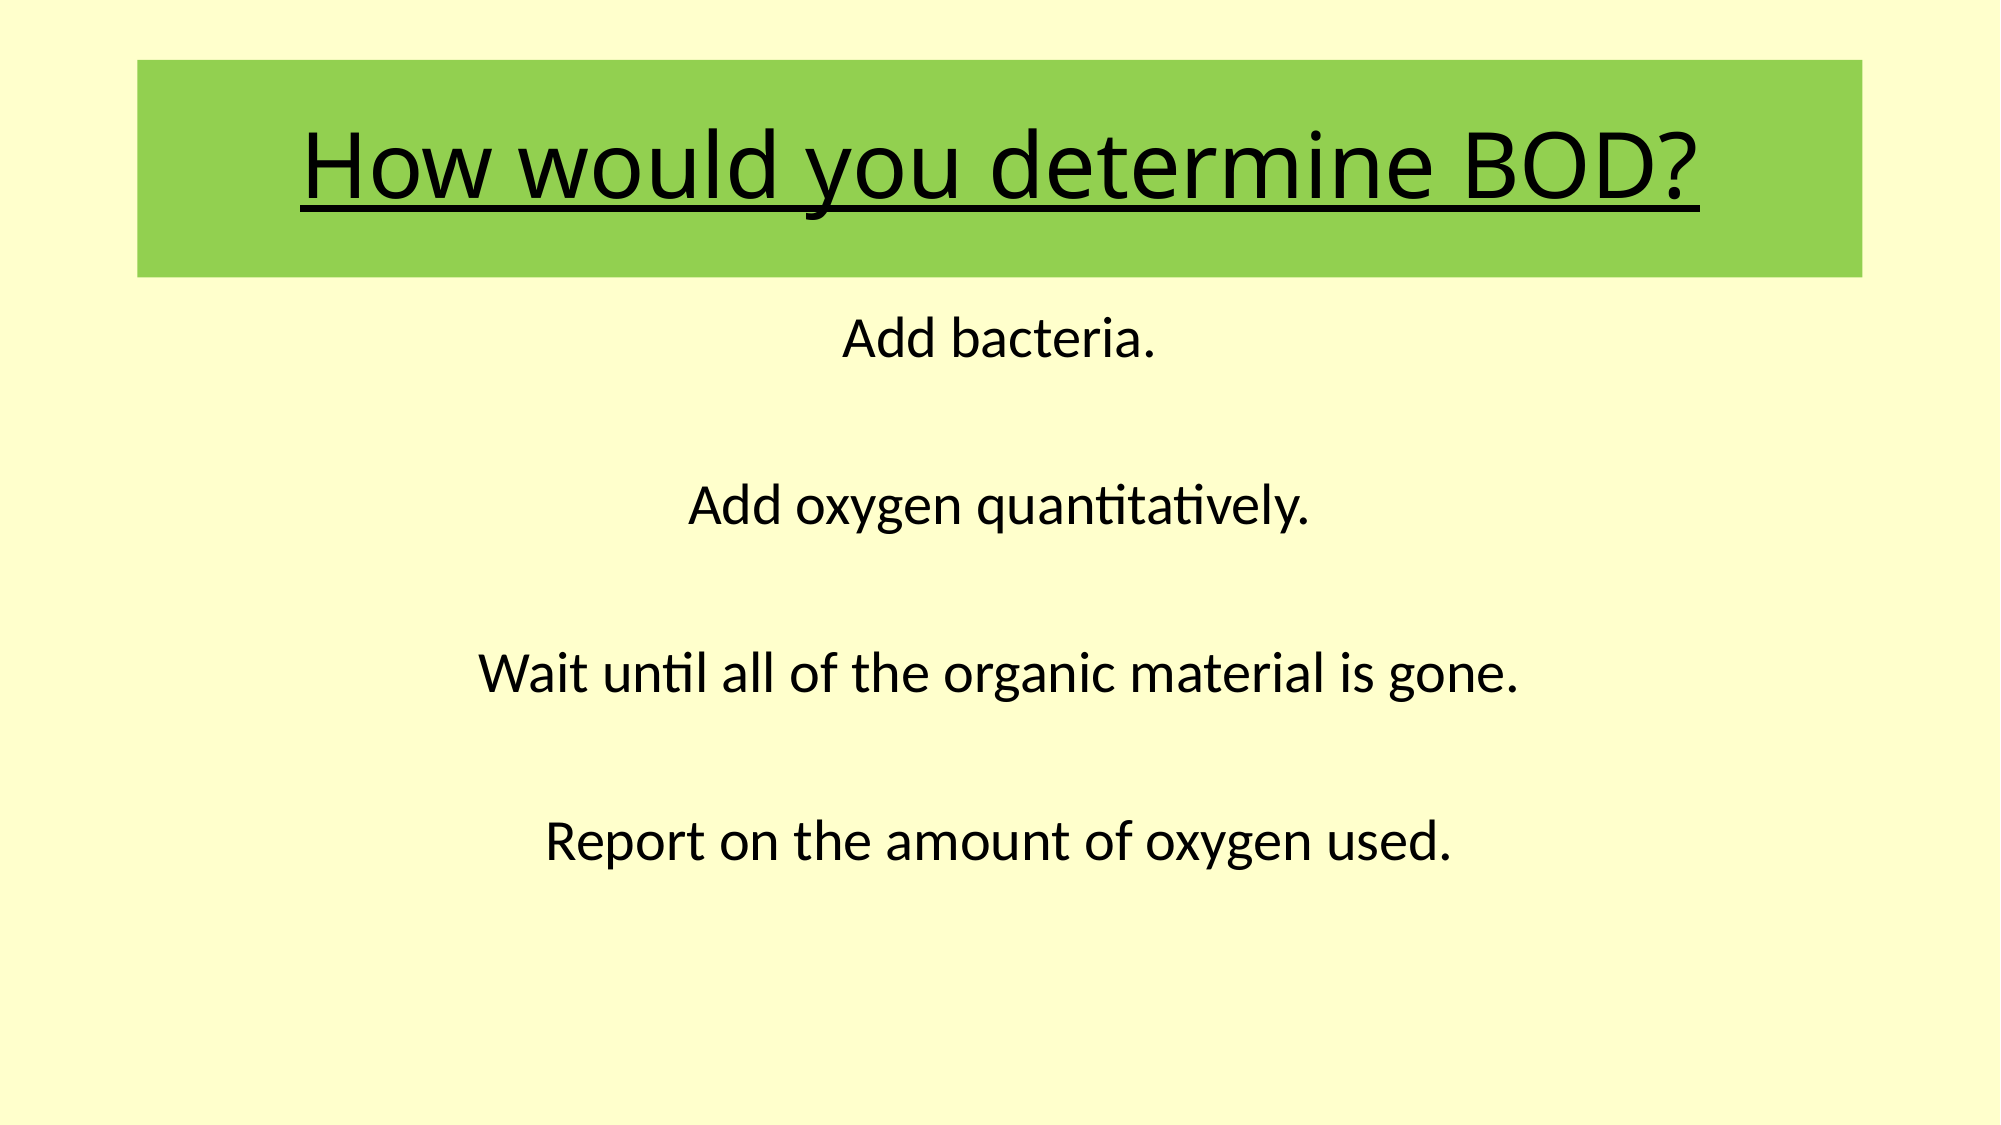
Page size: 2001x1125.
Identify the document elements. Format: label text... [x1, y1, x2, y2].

title How would you determine BOD? [137, 59, 1863, 278]
list Add bacteria. Add oxygen quantitatively. Wait until all of the organic material is gone. Report on the amount of oxygen used. [137, 299, 1863, 1014]
